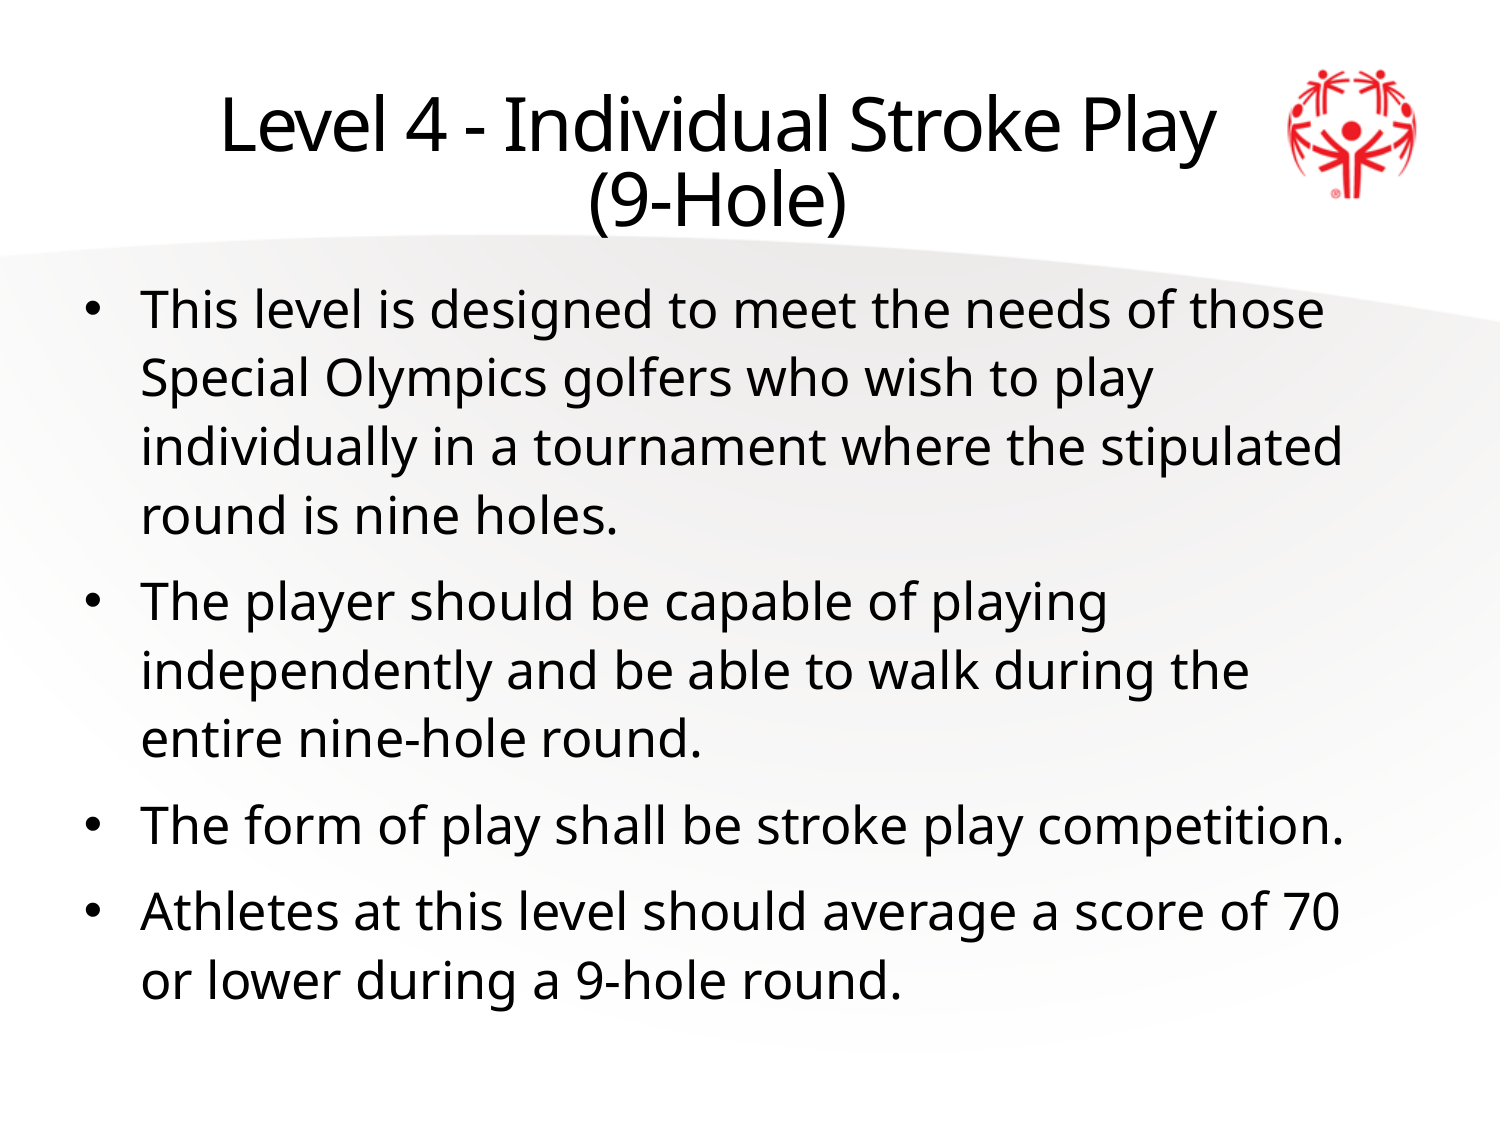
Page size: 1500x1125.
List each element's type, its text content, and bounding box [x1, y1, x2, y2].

list This level is designed to meet the needs of those Special Olympics golfers who wish to play individually in a tournament where the stipulated round is nine holes. The player should be capable of playing independently and be able to walk during the entire nine-hole round. The form of play shall be stroke play competition. Athletes at this level should average a score of 70 or lower during a 9-hole round. [78, 264, 1388, 1018]
title Level 4 - Individual Stroke Play (9-Hole) [148, 80, 1306, 253]
picture [0, 0, 1500, 1125]
